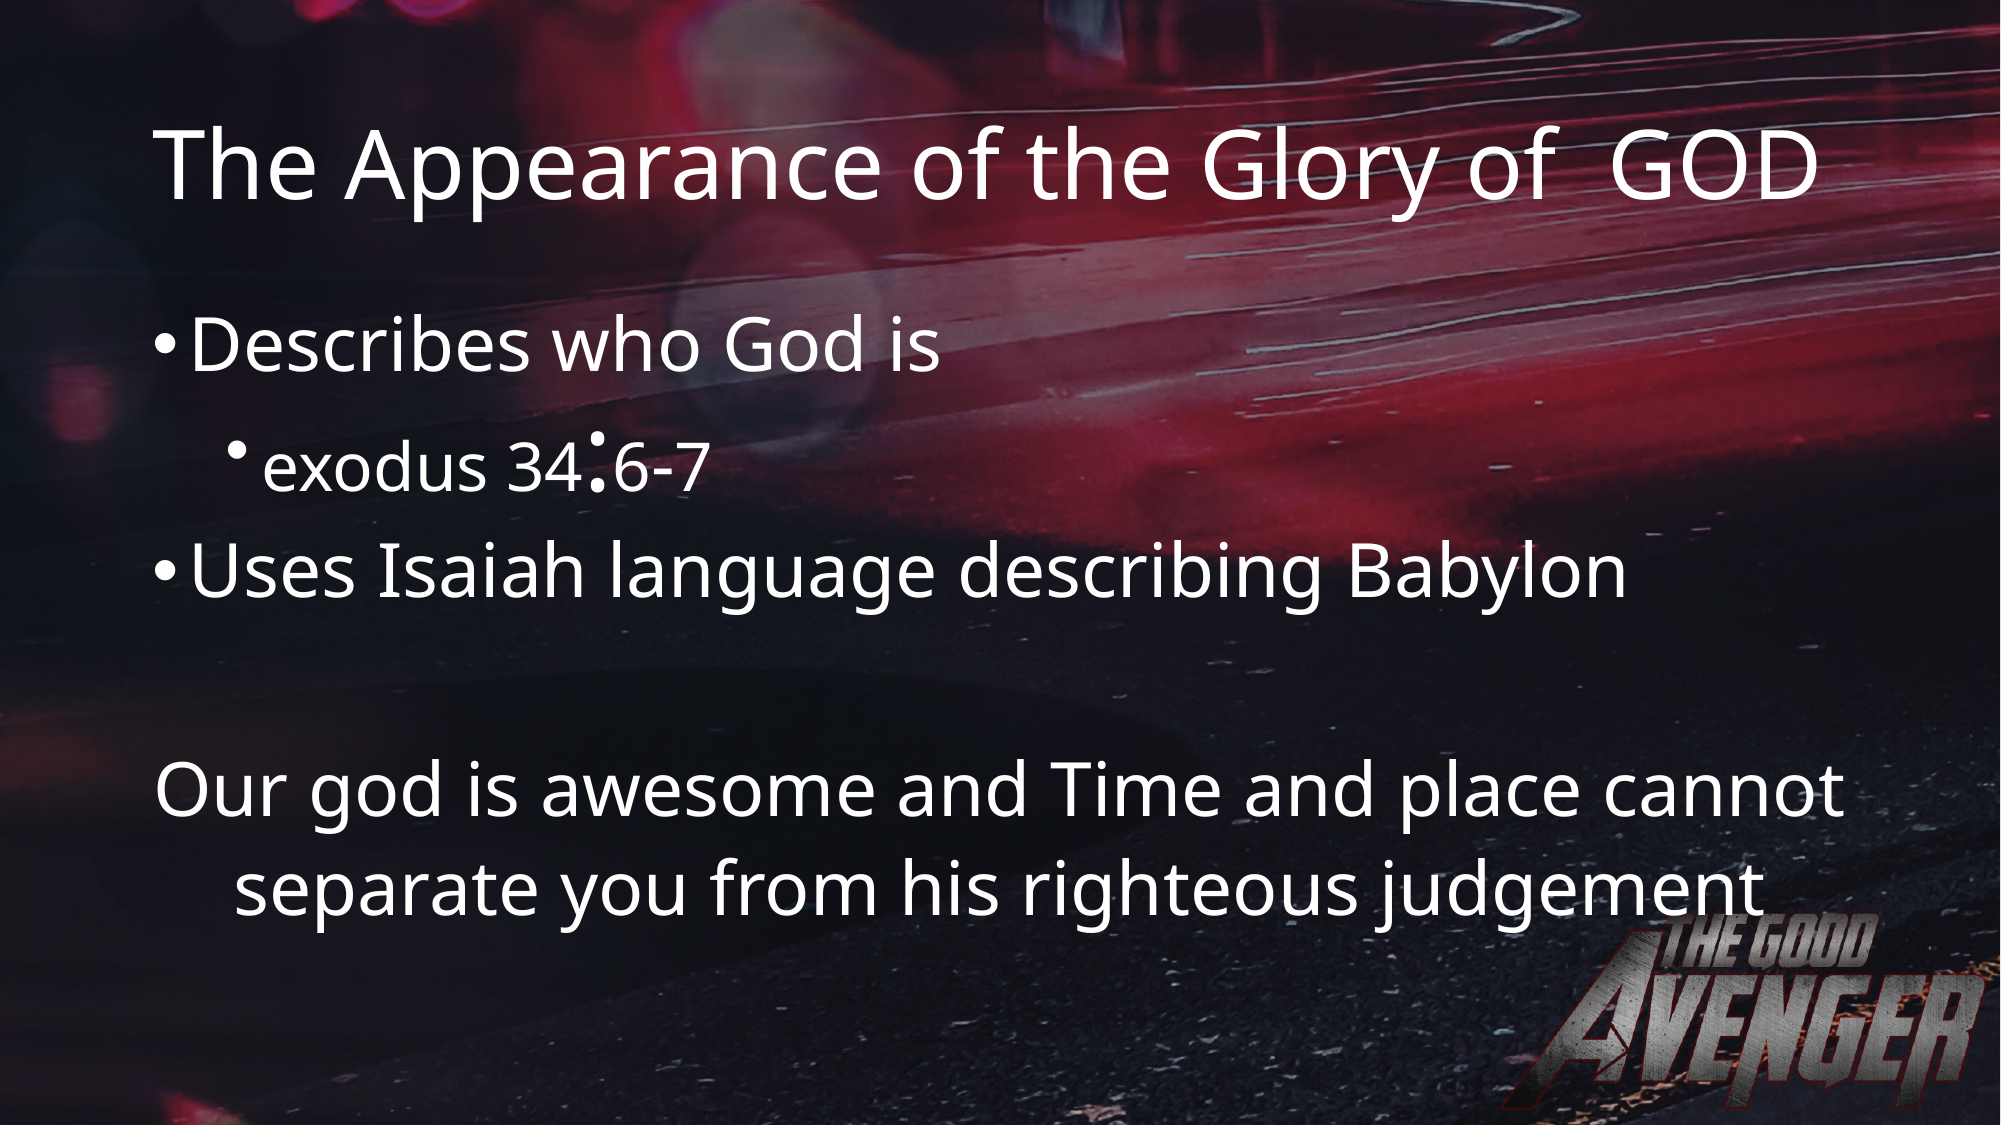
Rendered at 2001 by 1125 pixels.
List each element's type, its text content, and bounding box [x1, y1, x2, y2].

list Describes who God is exodus 34:6-7 Uses Isaiah language describing Babylon Our god is awesome and Time and place cannot separate you from his righteous judgement [137, 299, 1863, 1014]
title The Appearance of the Glory of GOD [137, 59, 1863, 278]
picture [0, 0, 2001, 1125]
